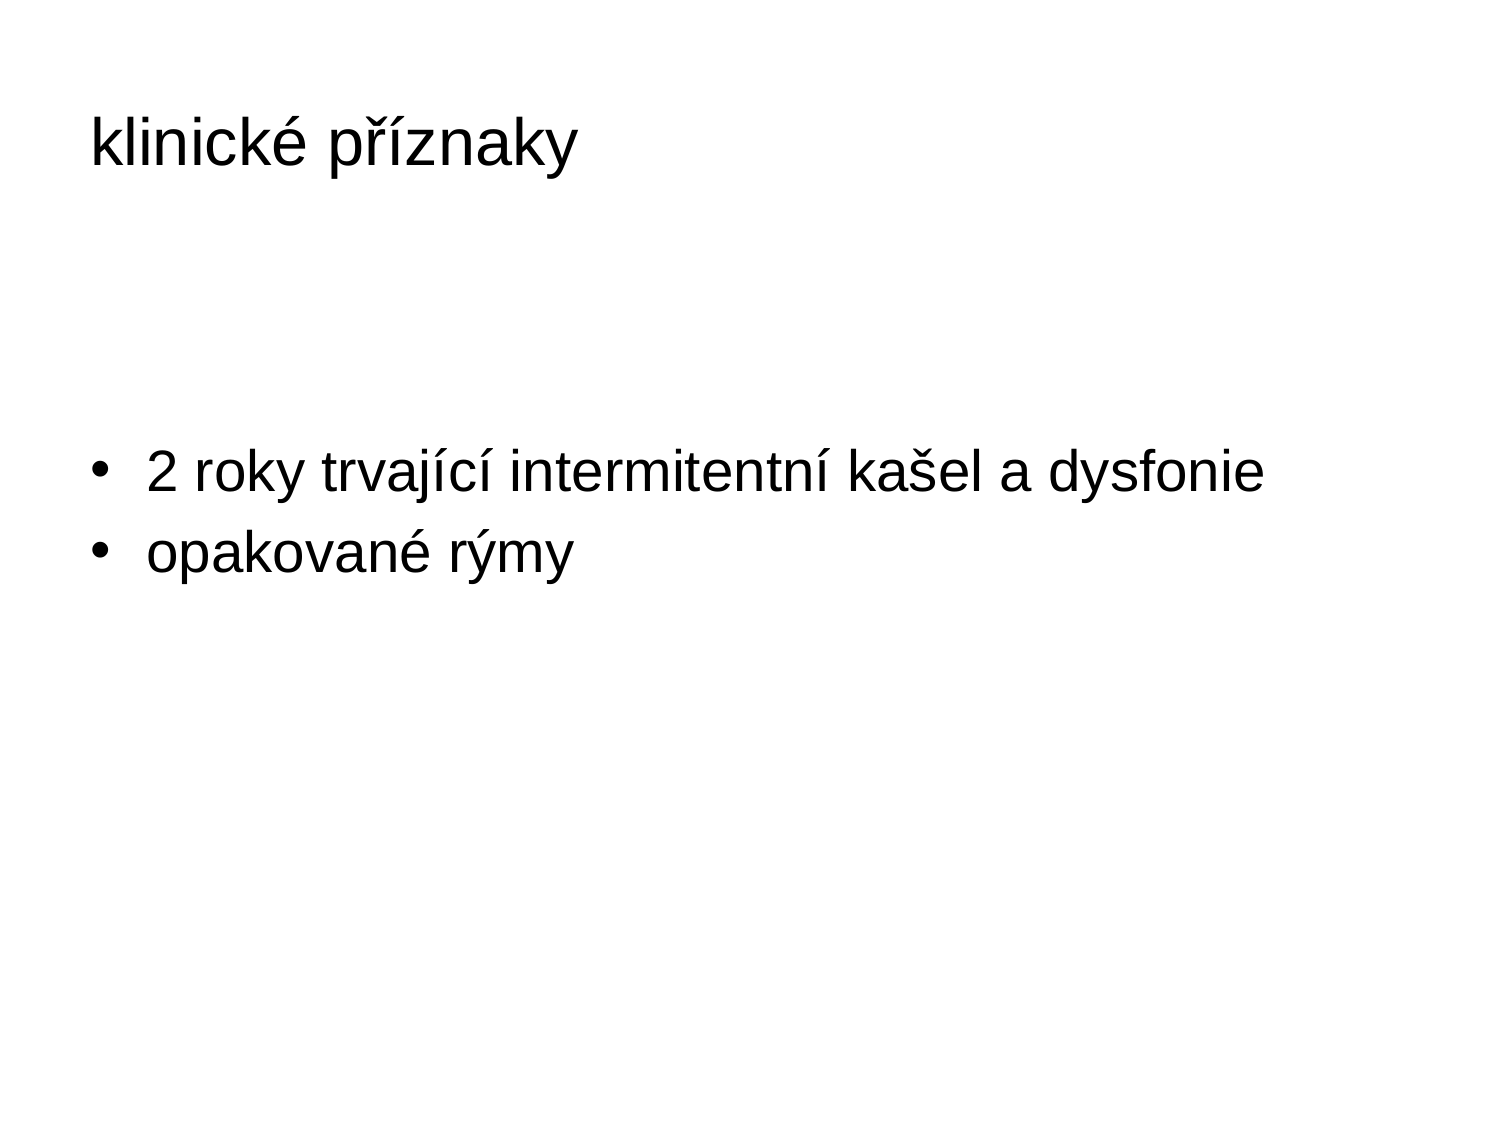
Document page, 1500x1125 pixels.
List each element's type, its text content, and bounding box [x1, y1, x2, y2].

list 2 roky trvající intermitentní kašel a dysfonie opakované rýmy [75, 262, 1425, 1005]
title klinické příznaky [75, 45, 1425, 233]
